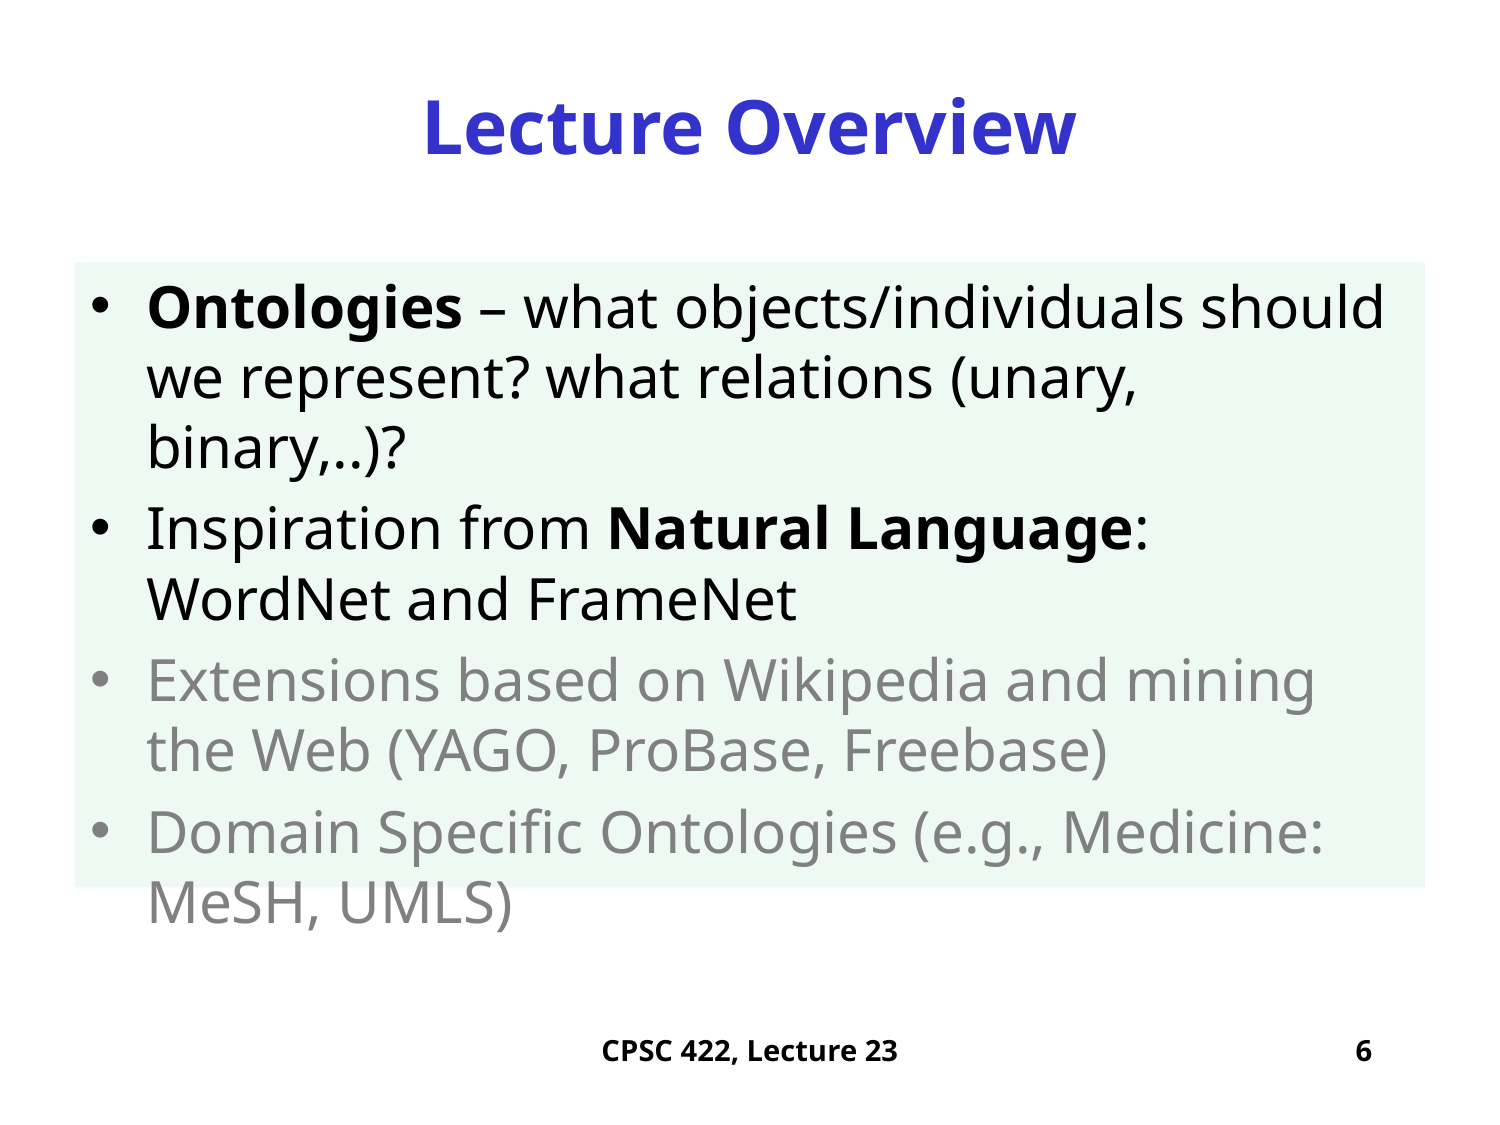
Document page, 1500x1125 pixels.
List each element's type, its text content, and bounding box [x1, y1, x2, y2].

footer CPSC 422, Lecture 23 [512, 1024, 988, 1101]
text_box Ontologies – what objects/individuals should we represent? what relations (unary, binary,..)? Inspiration from Natural Language: WordNet and FrameNet Extensions based on Wikipedia and mining the Web (YAGO, ProBase, Freebase) Domain Specific Ontologies (e.g., Medicine: MeSH, UMLS) [74, 262, 1425, 888]
slide_number 6 [1074, 1024, 1388, 1101]
title Lecture Overview [111, 30, 1388, 219]
